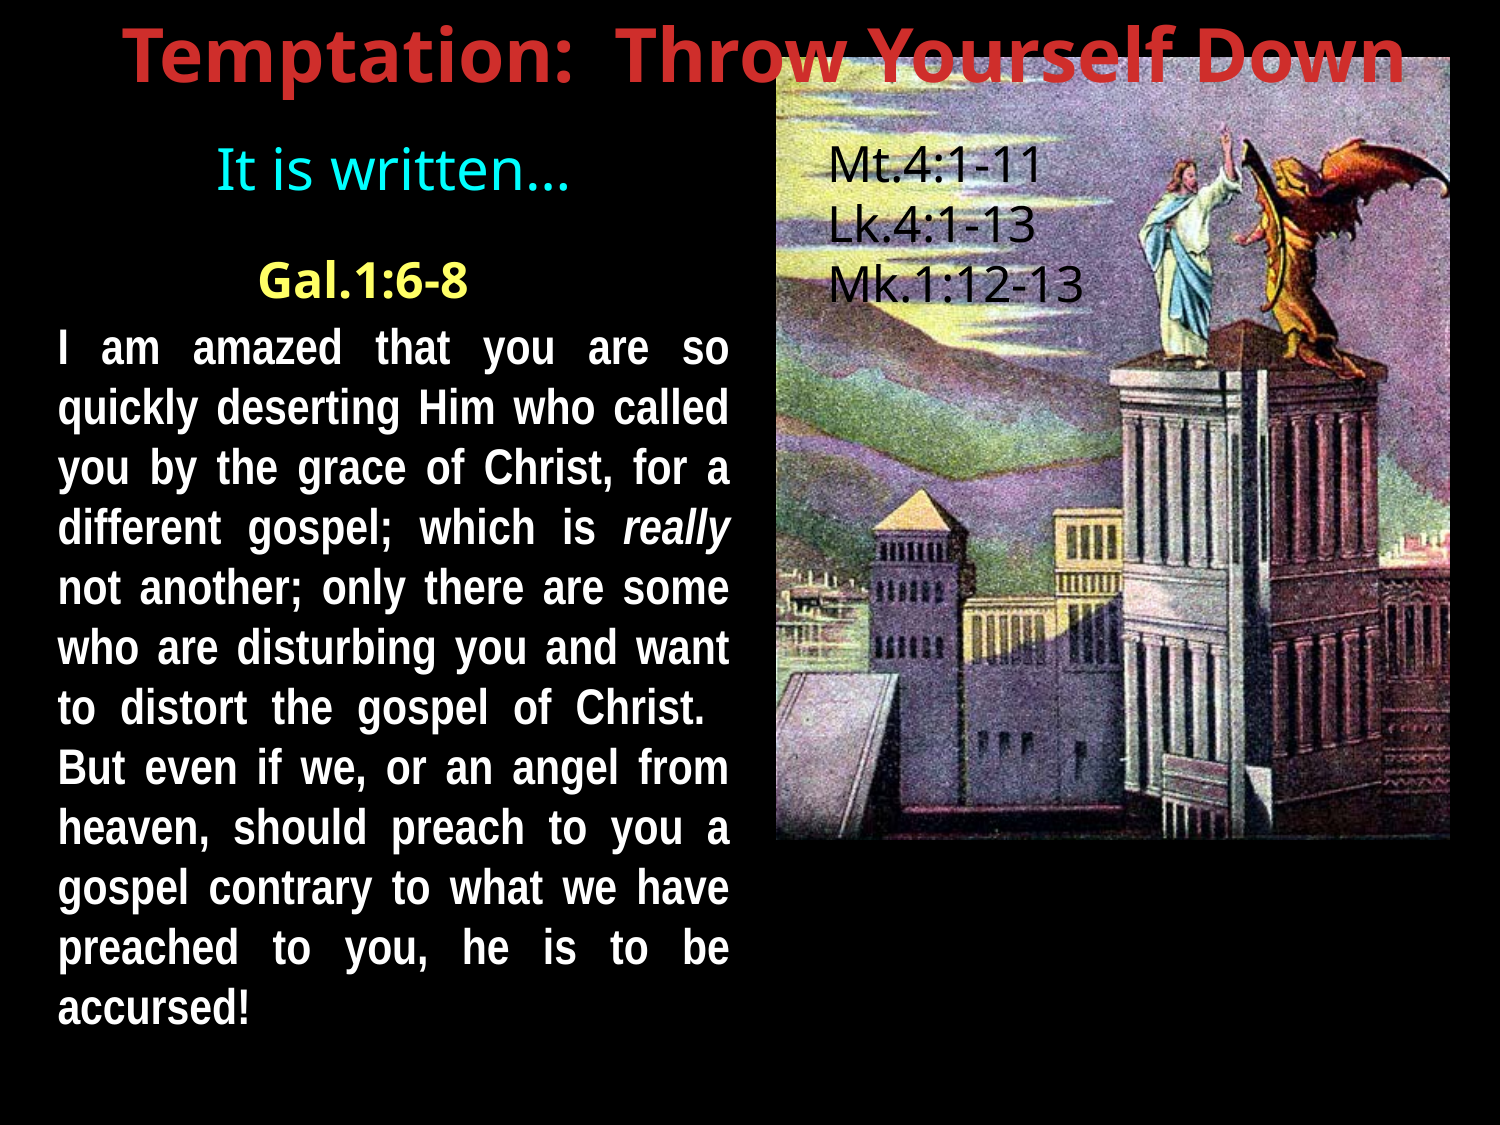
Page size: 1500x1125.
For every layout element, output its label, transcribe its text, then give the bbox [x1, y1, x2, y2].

text_box I am amazed that you are so quickly deserting Him who called you by the grace of Christ, for a different gospel; which is really not another; only there are some who are disturbing you and want to distort the gospel of Christ. But even if we, or an angel from heaven, should preach to you a gospel contrary to what we have preached to you, he is to be accursed! [42, 306, 745, 1042]
picture [775, 57, 1450, 840]
text_box It is written… [62, 125, 725, 210]
text_box Temptation: Throw Yourself Down [106, 0, 1424, 105]
text_box Gal.1:6-8 [87, 210, 639, 306]
